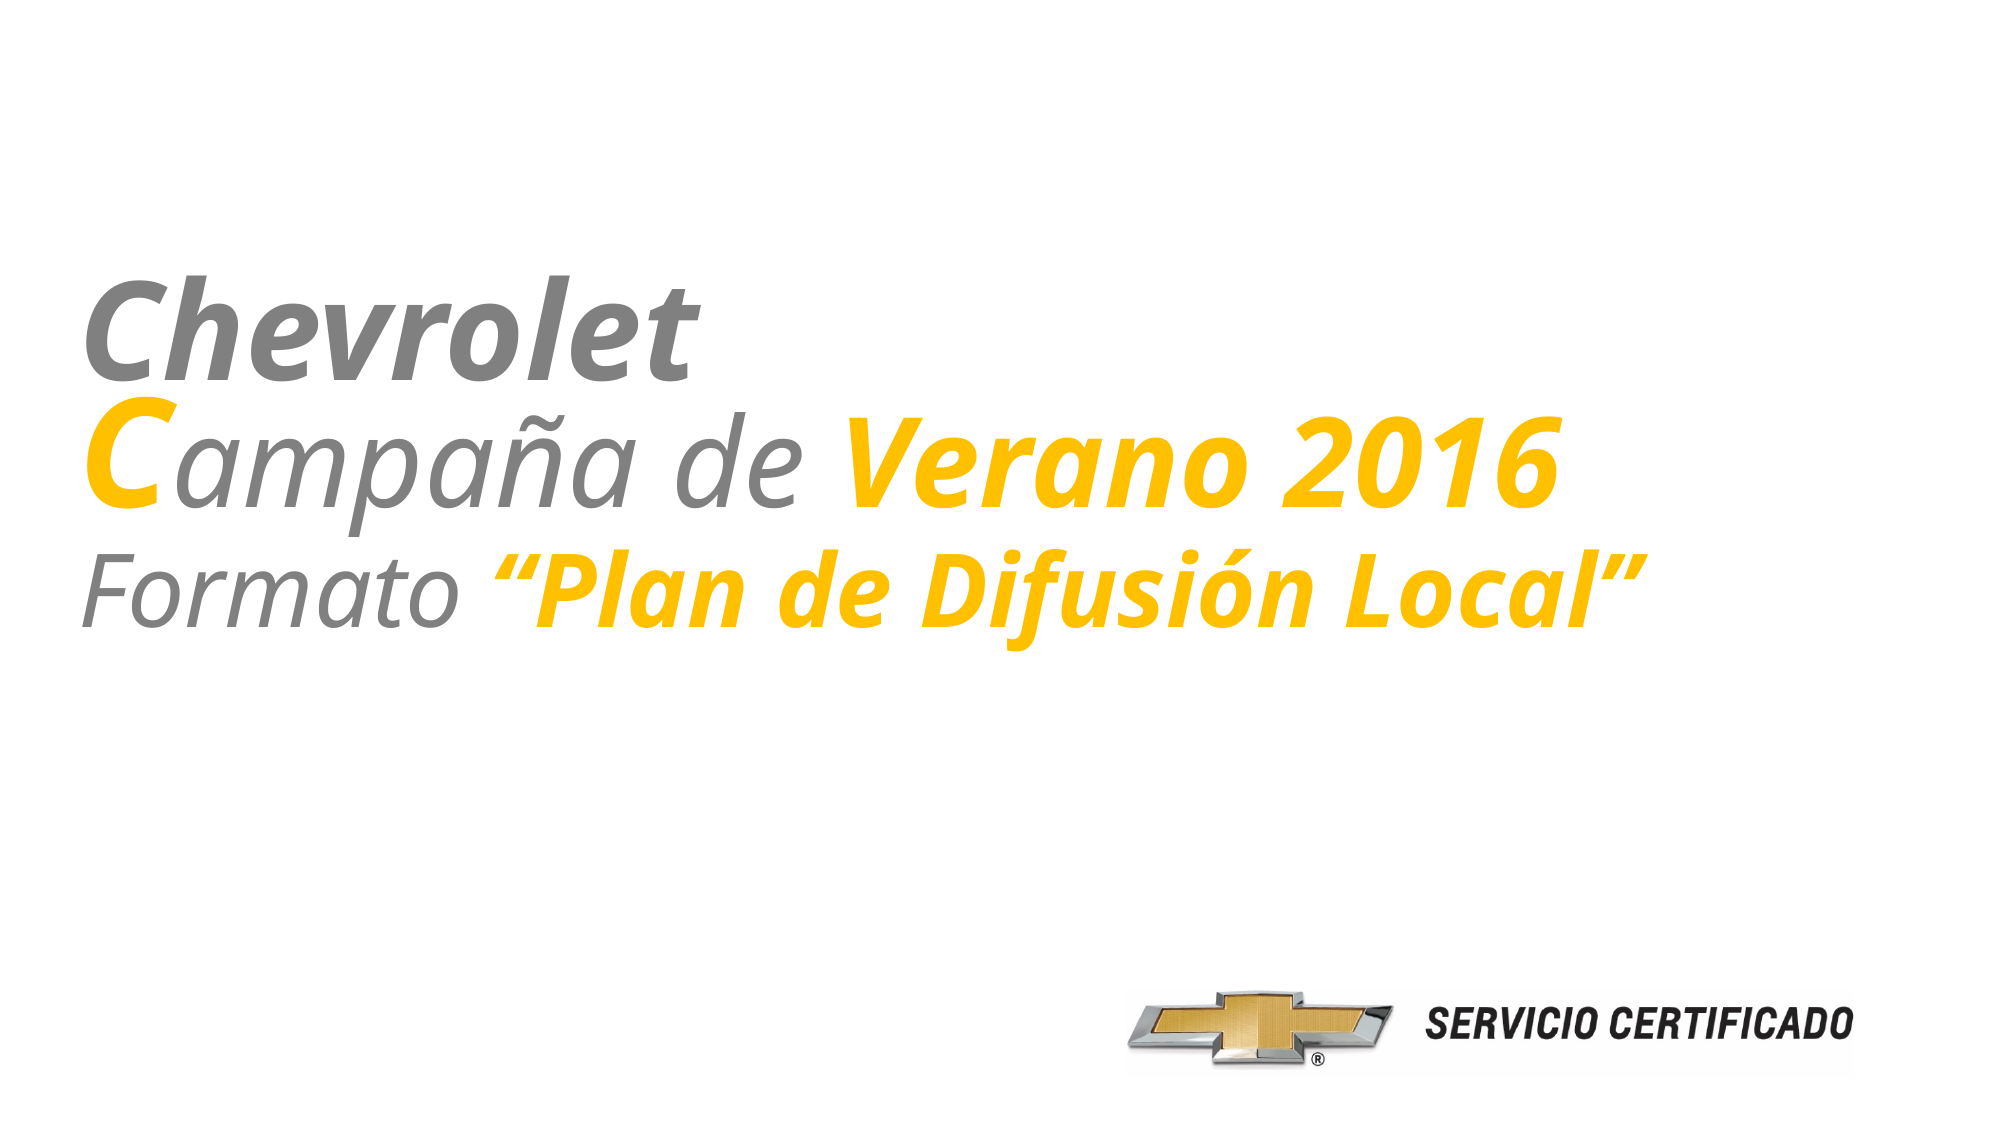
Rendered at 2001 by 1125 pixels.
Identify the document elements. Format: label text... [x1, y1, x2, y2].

picture [1126, 990, 1854, 1078]
text_box Chevrolet [63, 235, 805, 416]
title Campaña de Verano 2016 Formato “Plan de Difusión Local” [63, 365, 1854, 758]
